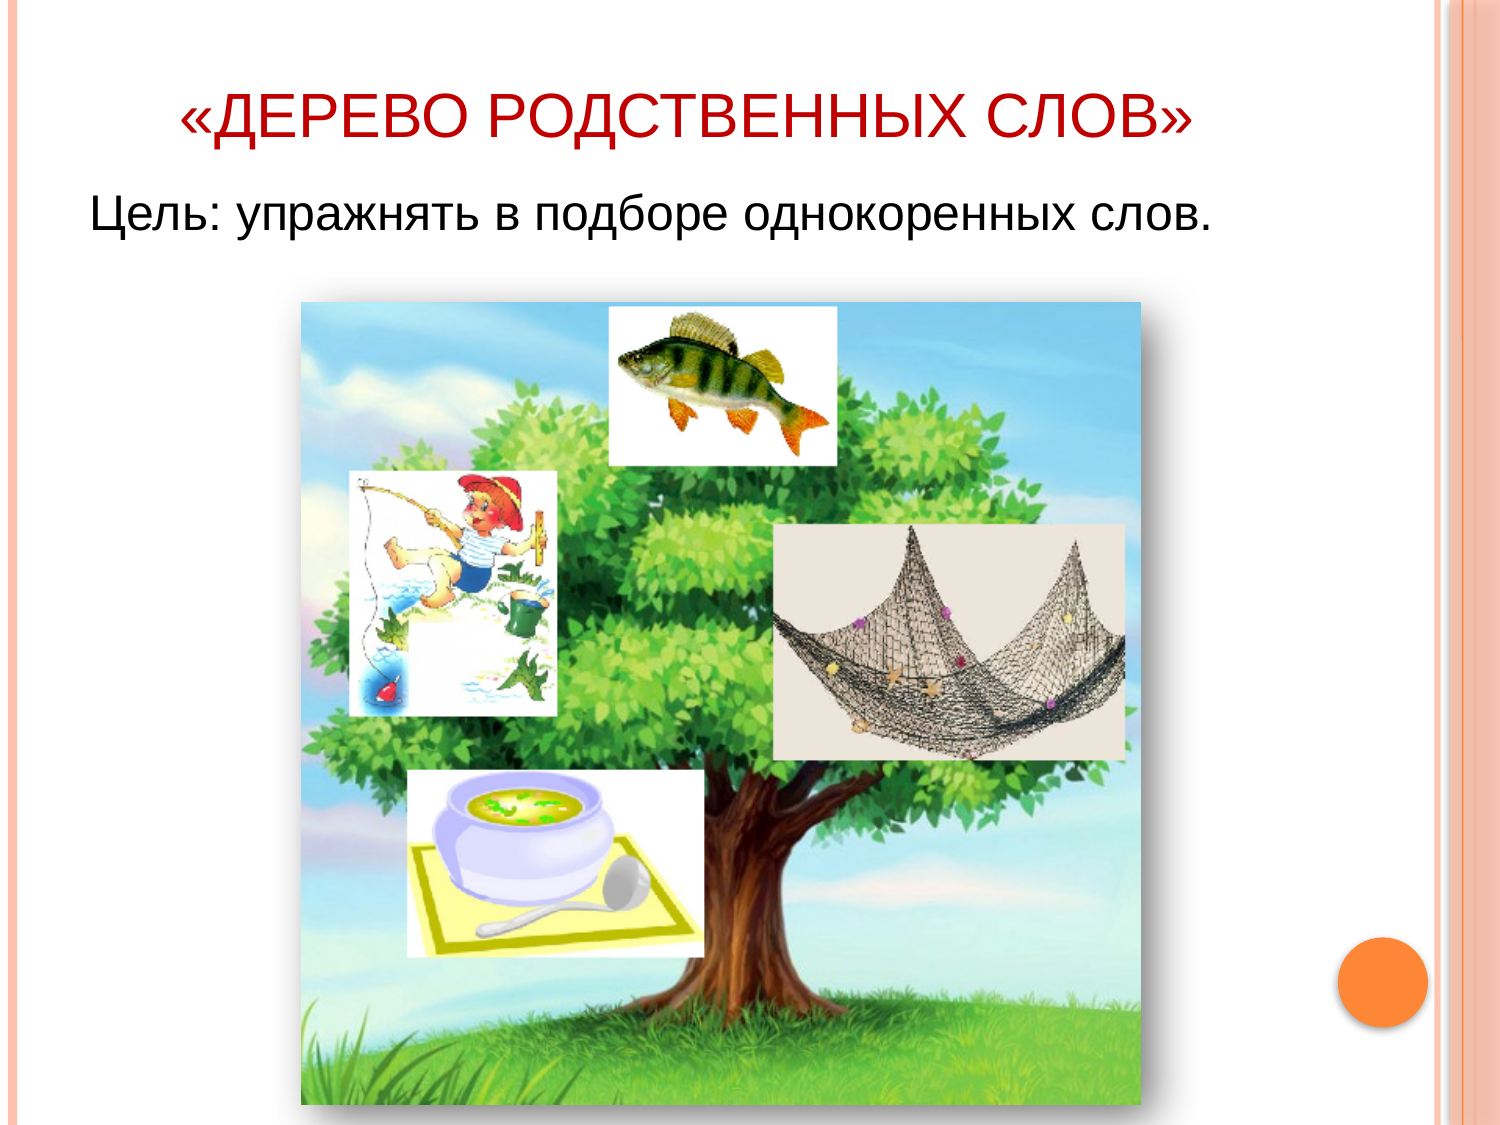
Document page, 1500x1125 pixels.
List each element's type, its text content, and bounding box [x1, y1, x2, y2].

picture [300, 302, 1141, 1105]
title «Дерево родственных слов» [75, 45, 1300, 172]
list Цель: упражнять в подборе однокоренных слов. [75, 172, 1300, 1062]
